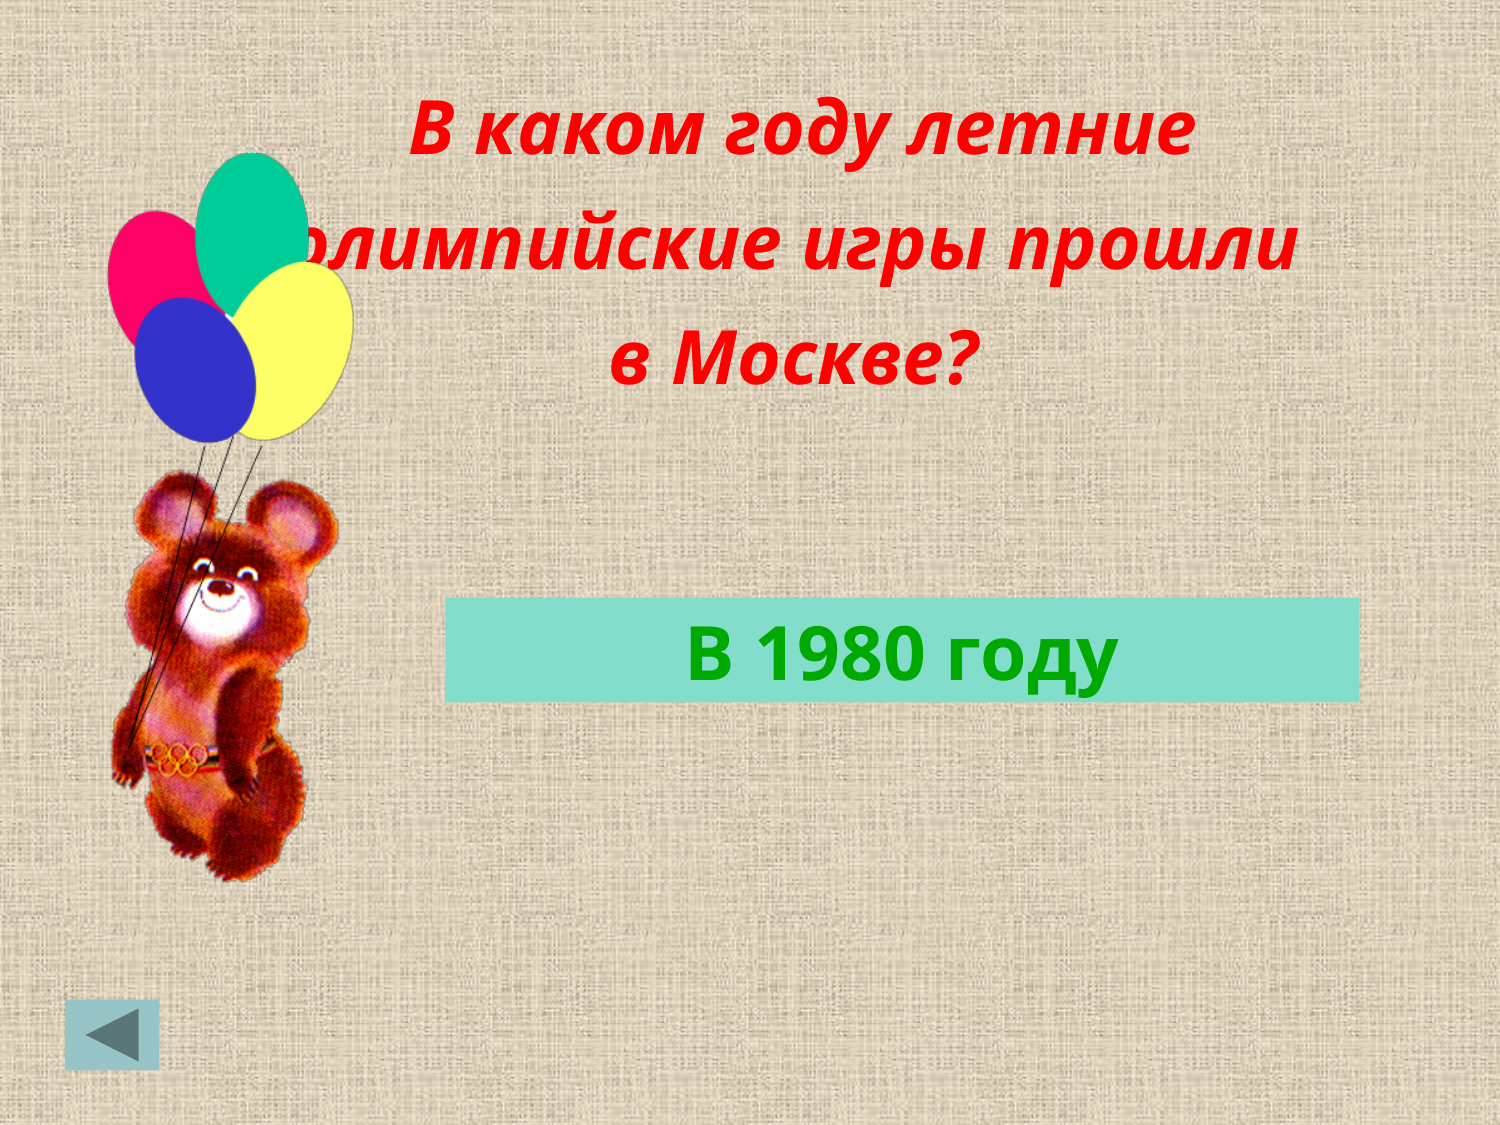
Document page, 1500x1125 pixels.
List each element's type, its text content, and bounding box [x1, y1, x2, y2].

text_box В 1980 году [445, 597, 1360, 703]
picture [0, 0, 1500, 1125]
text_box [64, 999, 160, 1071]
text_box В каком году летние олимпийские игры прошли в Москве? [246, 46, 1342, 408]
